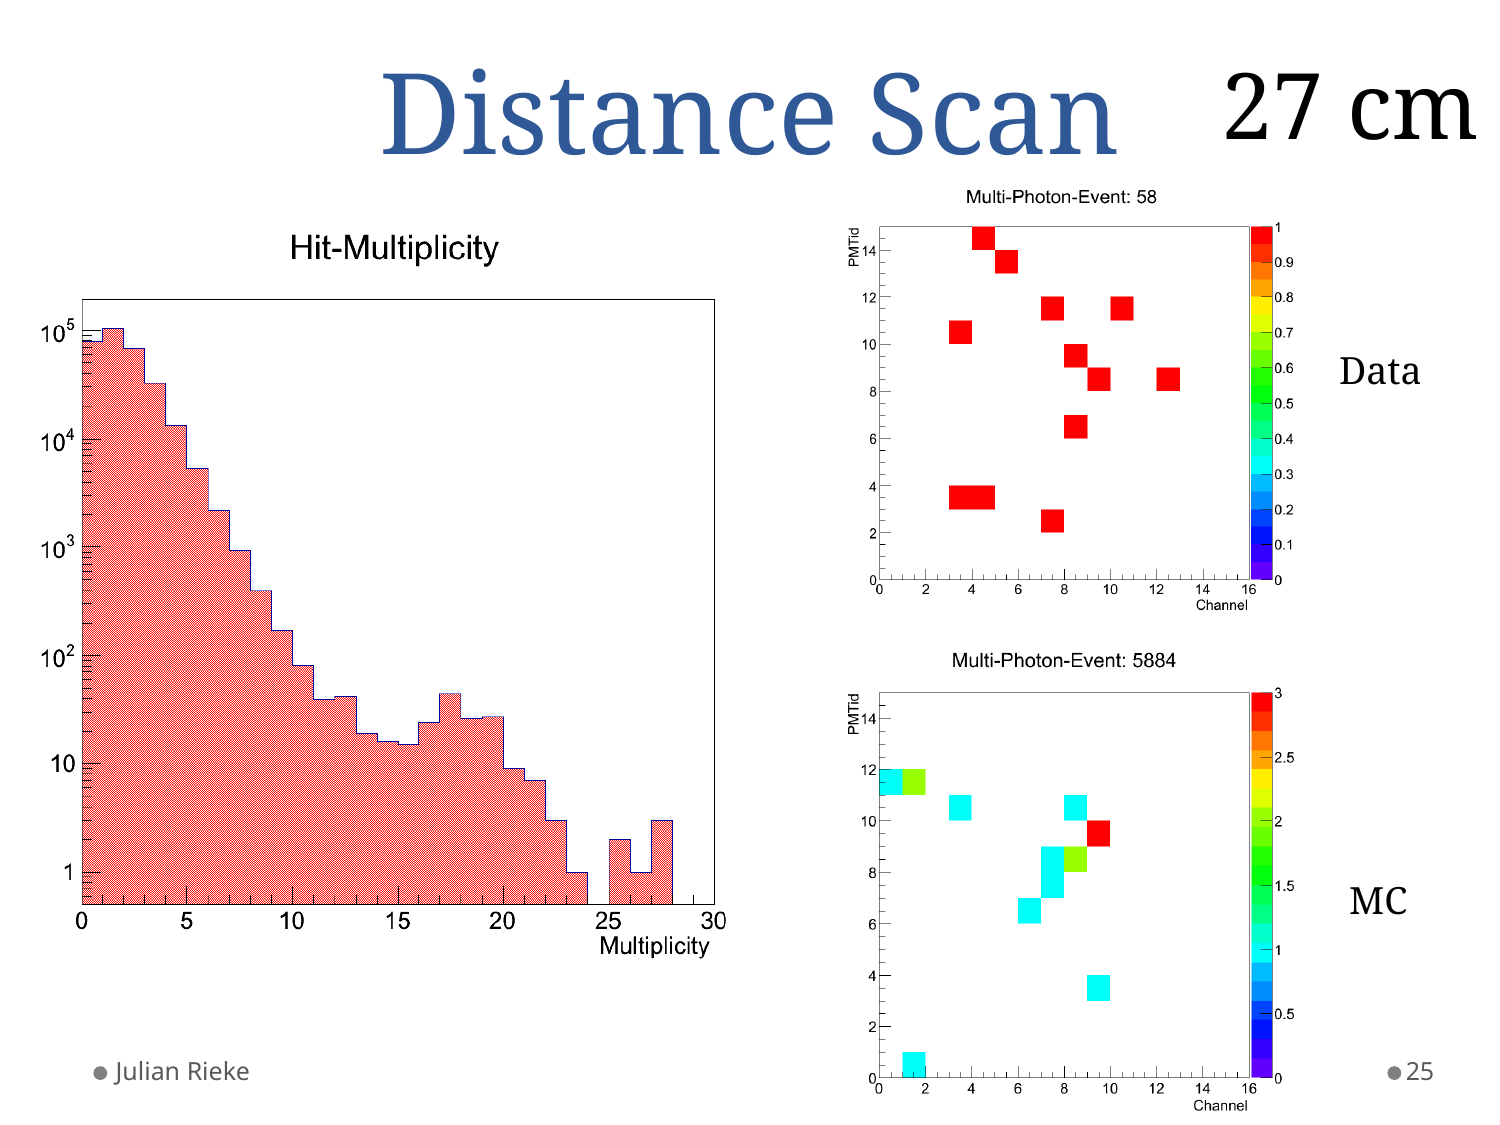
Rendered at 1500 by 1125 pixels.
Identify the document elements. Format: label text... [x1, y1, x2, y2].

text_box MC [1334, 869, 1423, 930]
picture [2, 223, 793, 980]
picture [833, 644, 1295, 1125]
title Distance Scan [75, 0, 1425, 185]
picture [833, 181, 1295, 624]
text_box Data [1324, 340, 1437, 400]
slide_number 25 [1401, 1042, 1494, 1103]
text_box 27 cm [1206, 40, 1495, 165]
footer Julian Rieke [108, 1042, 576, 1103]
